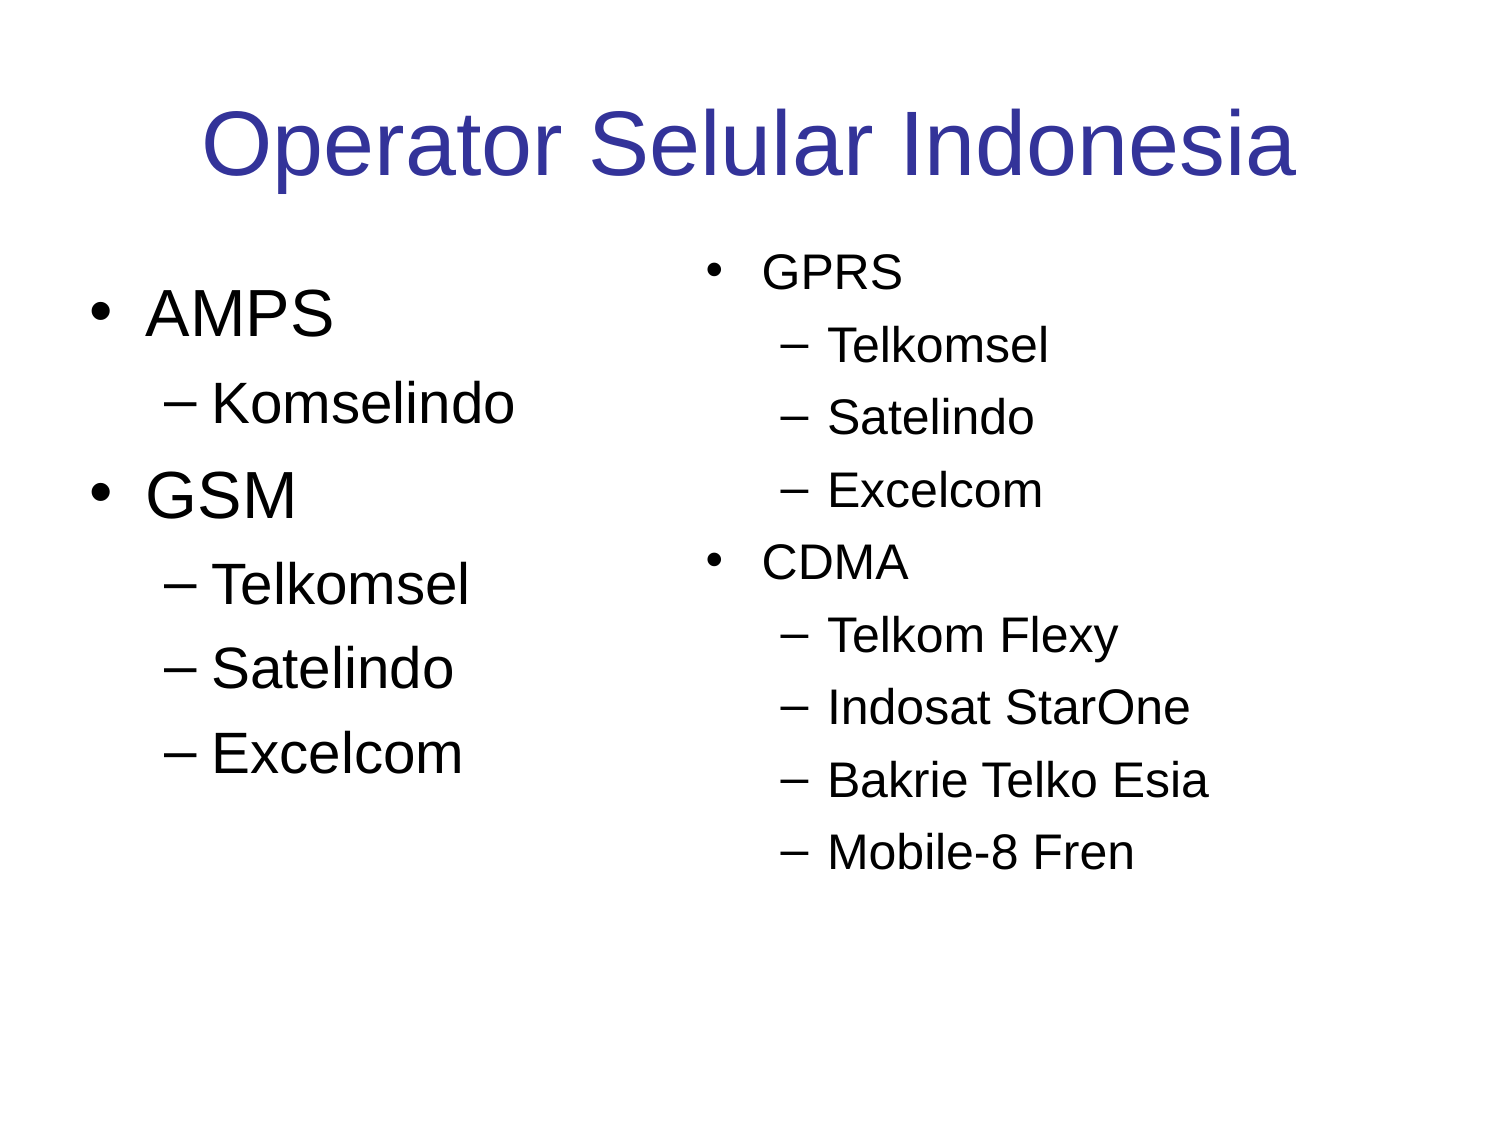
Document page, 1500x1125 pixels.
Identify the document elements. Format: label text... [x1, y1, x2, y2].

text_box GPRS Telkomsel Satelindo Excelcom CDMA Telkom Flexy Indosat StarOne Bakrie Telko Esia Mobile-8 Fren [690, 231, 1248, 1071]
title Operator Selular Indonesia [74, 44, 1426, 233]
list AMPS Komselindo GSM Telkomsel Satelindo Excelcom [74, 262, 632, 1006]
